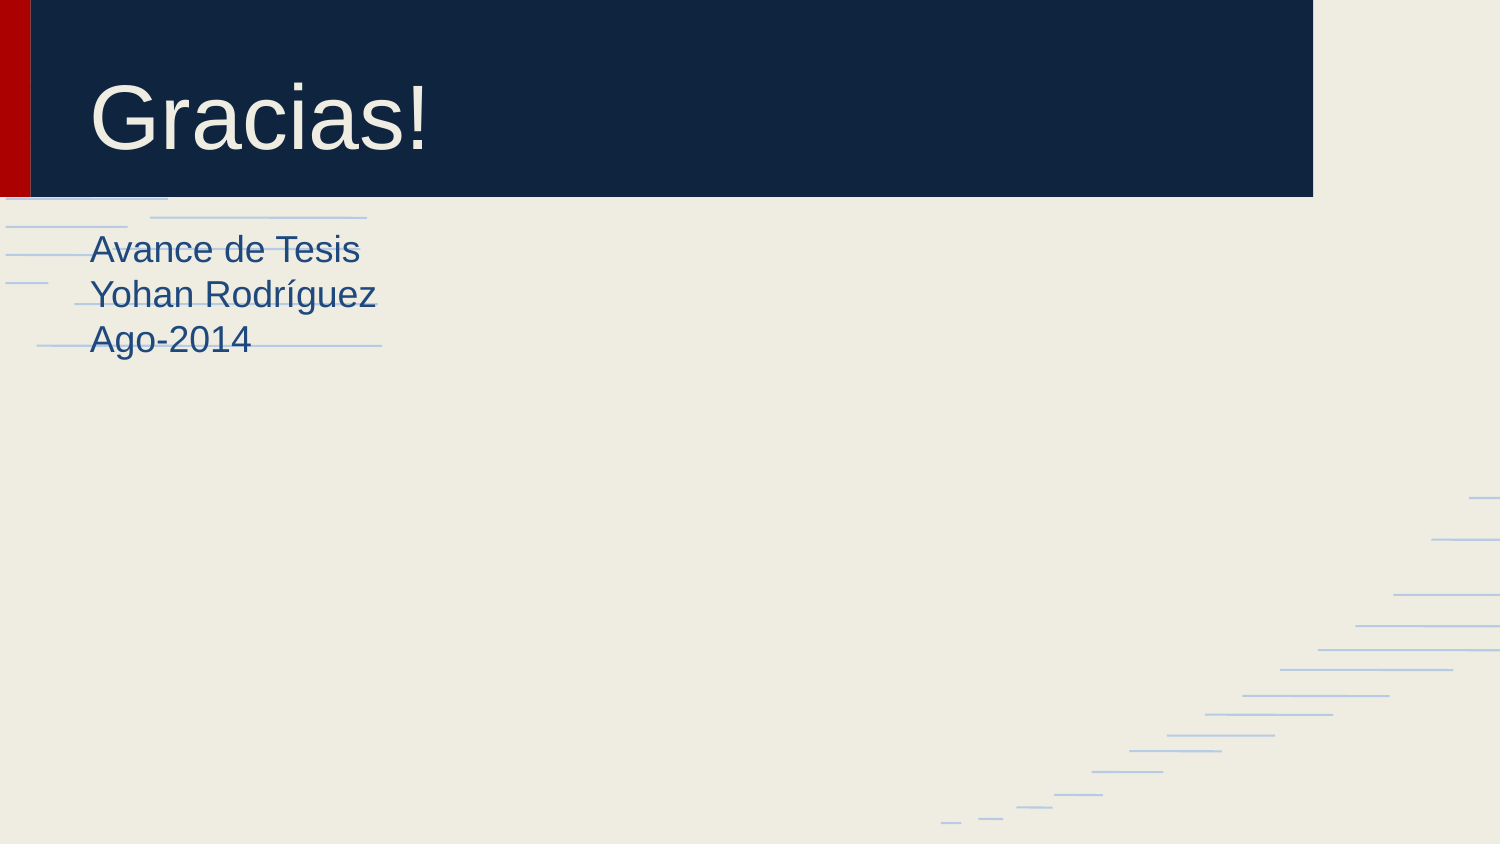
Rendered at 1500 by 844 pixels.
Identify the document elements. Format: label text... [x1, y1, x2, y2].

text_box Gracias! [74, 16, 1275, 183]
text_box Avance de Tesis Yohan Rodríguez Ago-2014 [75, 209, 1425, 806]
